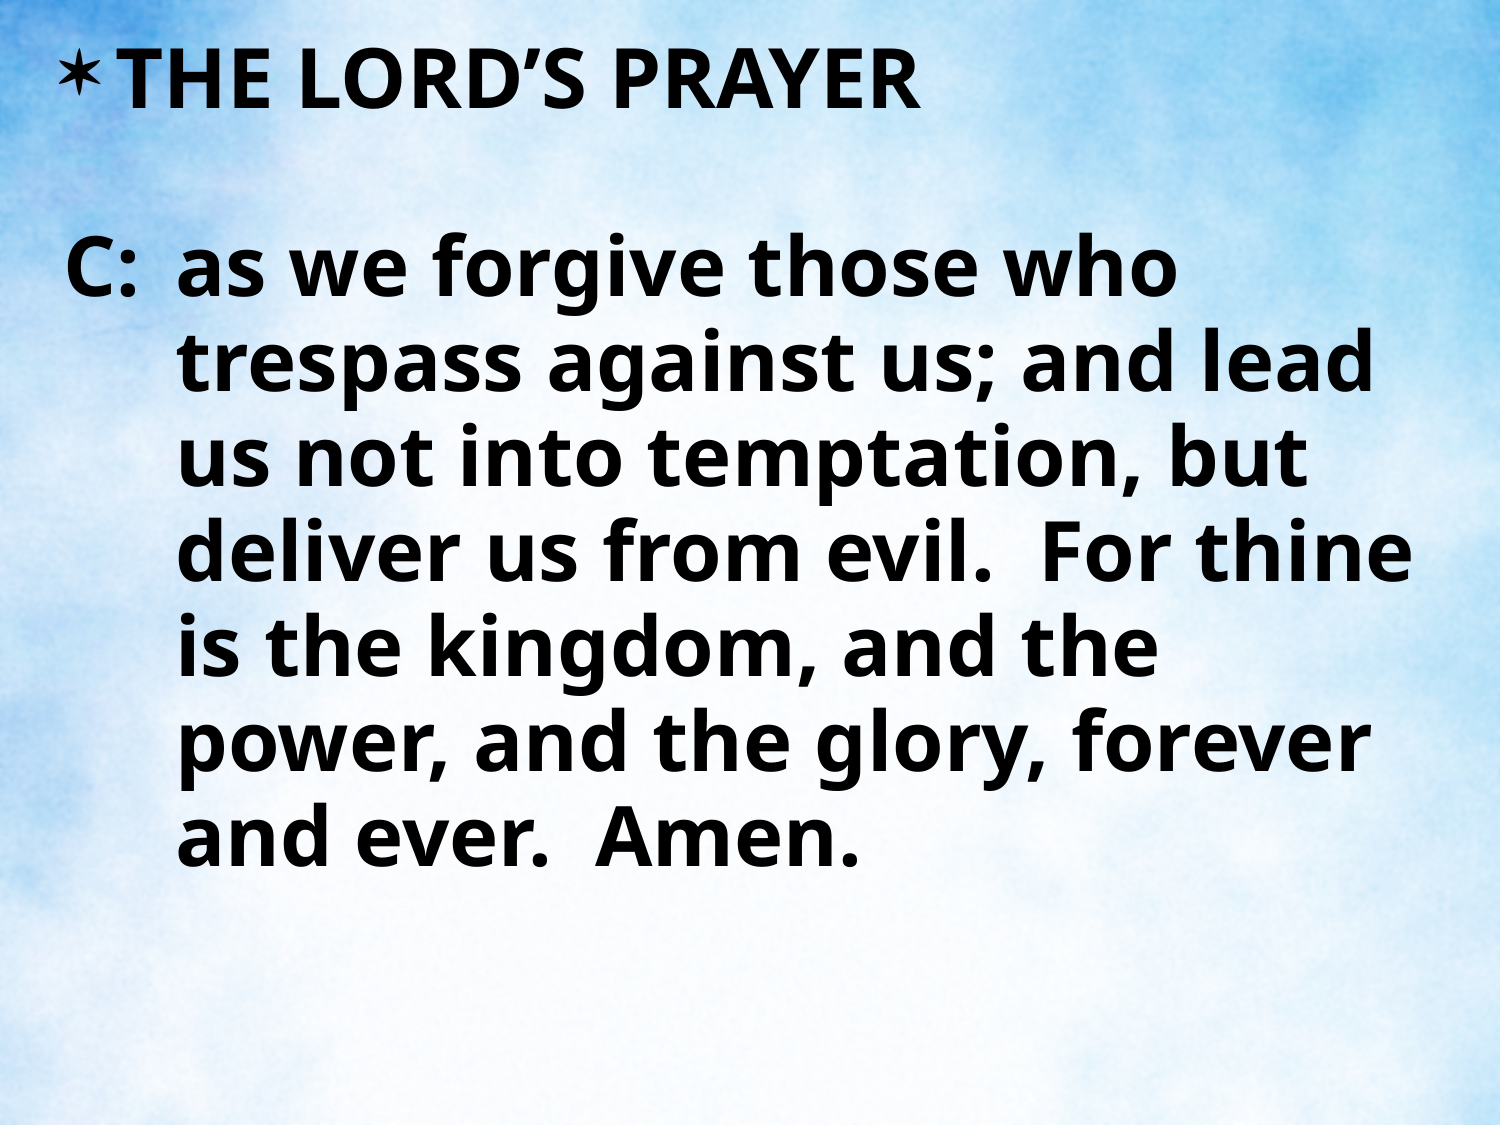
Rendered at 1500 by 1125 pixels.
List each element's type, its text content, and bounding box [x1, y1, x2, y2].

text_box THE LORD’S PRAYER [44, 17, 1459, 133]
picture [0, 0, 1500, 1125]
text_box C: as we forgive those who trespass against us; and lead us not into temptation, but deliver us from evil. For thine is the kingdom, and the power, and the glory, forever and ever. Amen. [63, 220, 1441, 898]
